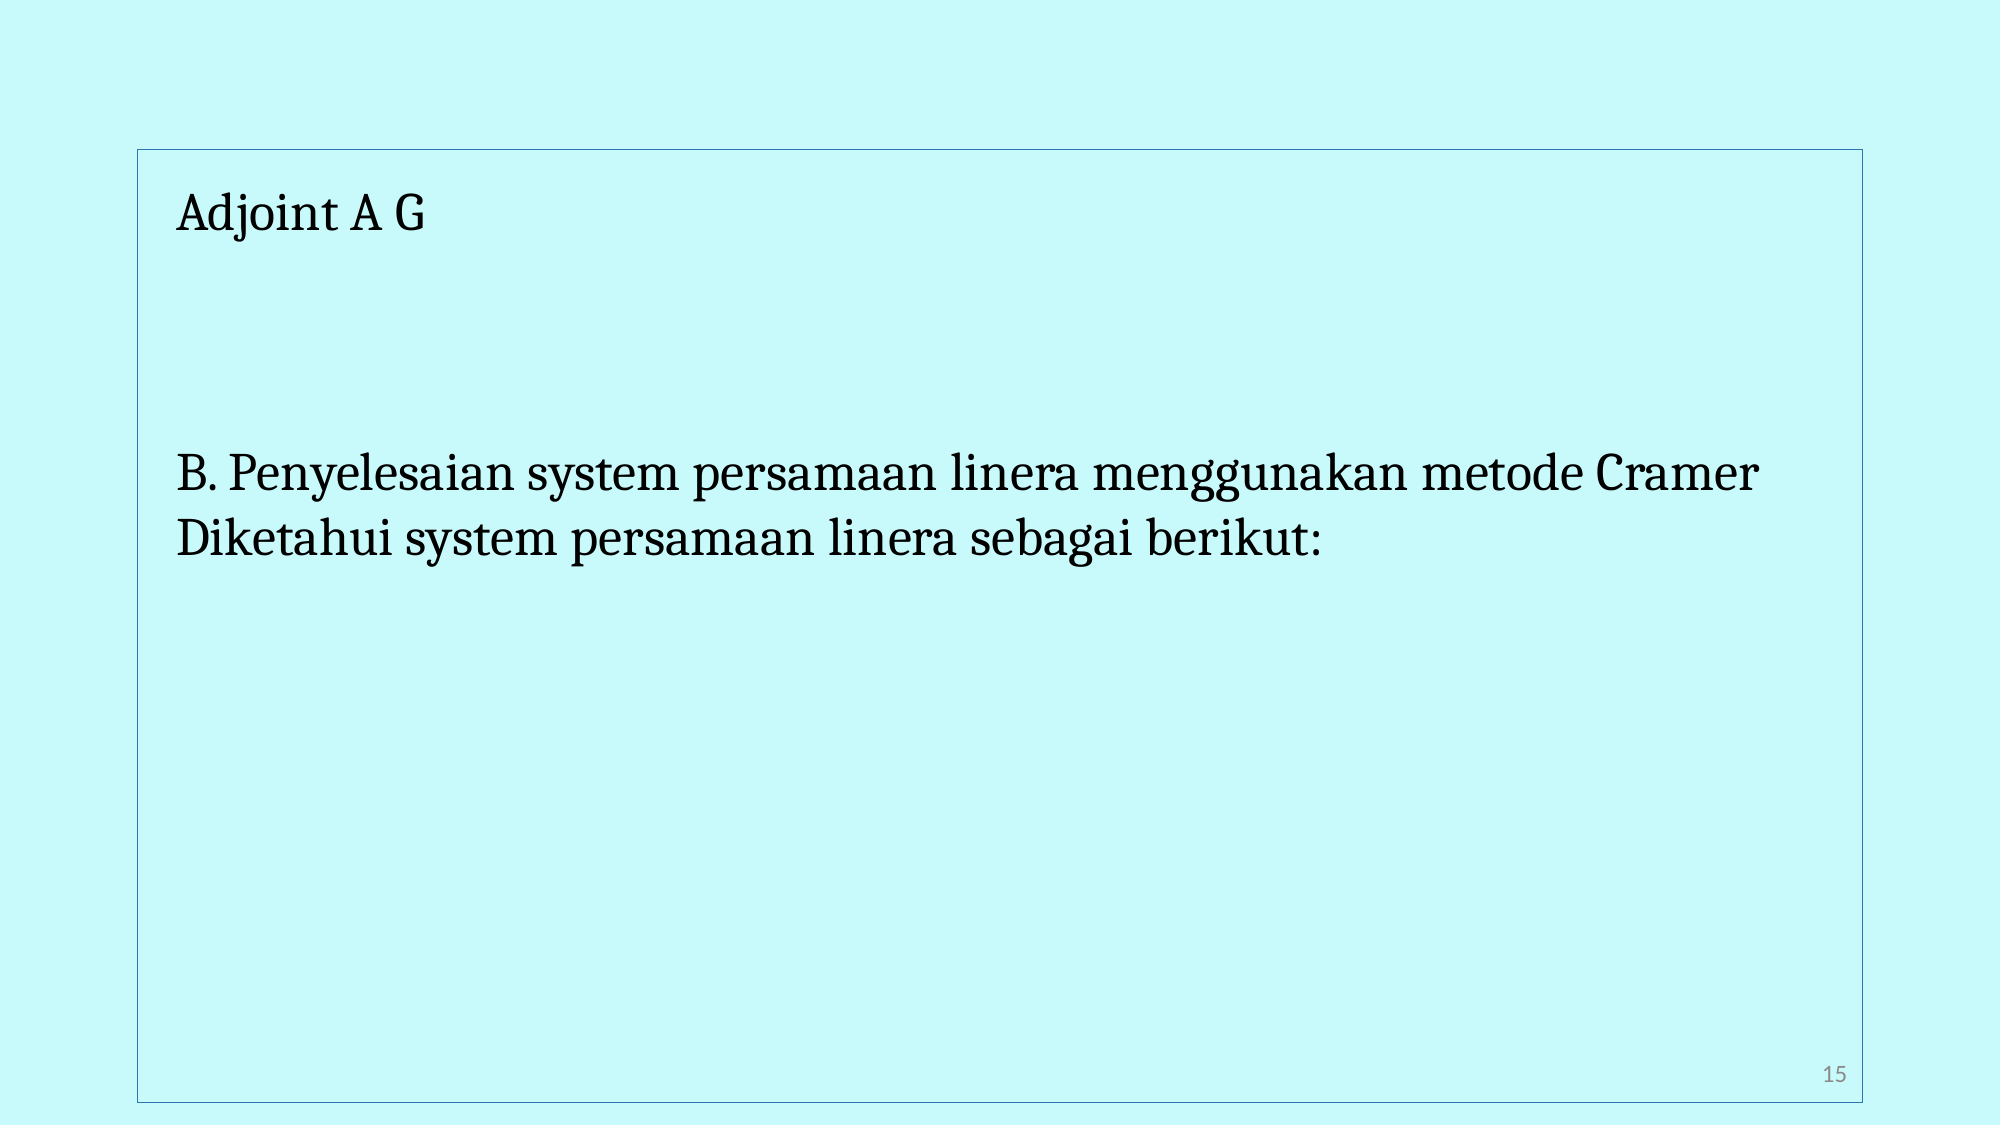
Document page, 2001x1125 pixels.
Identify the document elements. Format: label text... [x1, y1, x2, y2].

list [137, 149, 1863, 1103]
slide_number 15 [1412, 1042, 1863, 1103]
